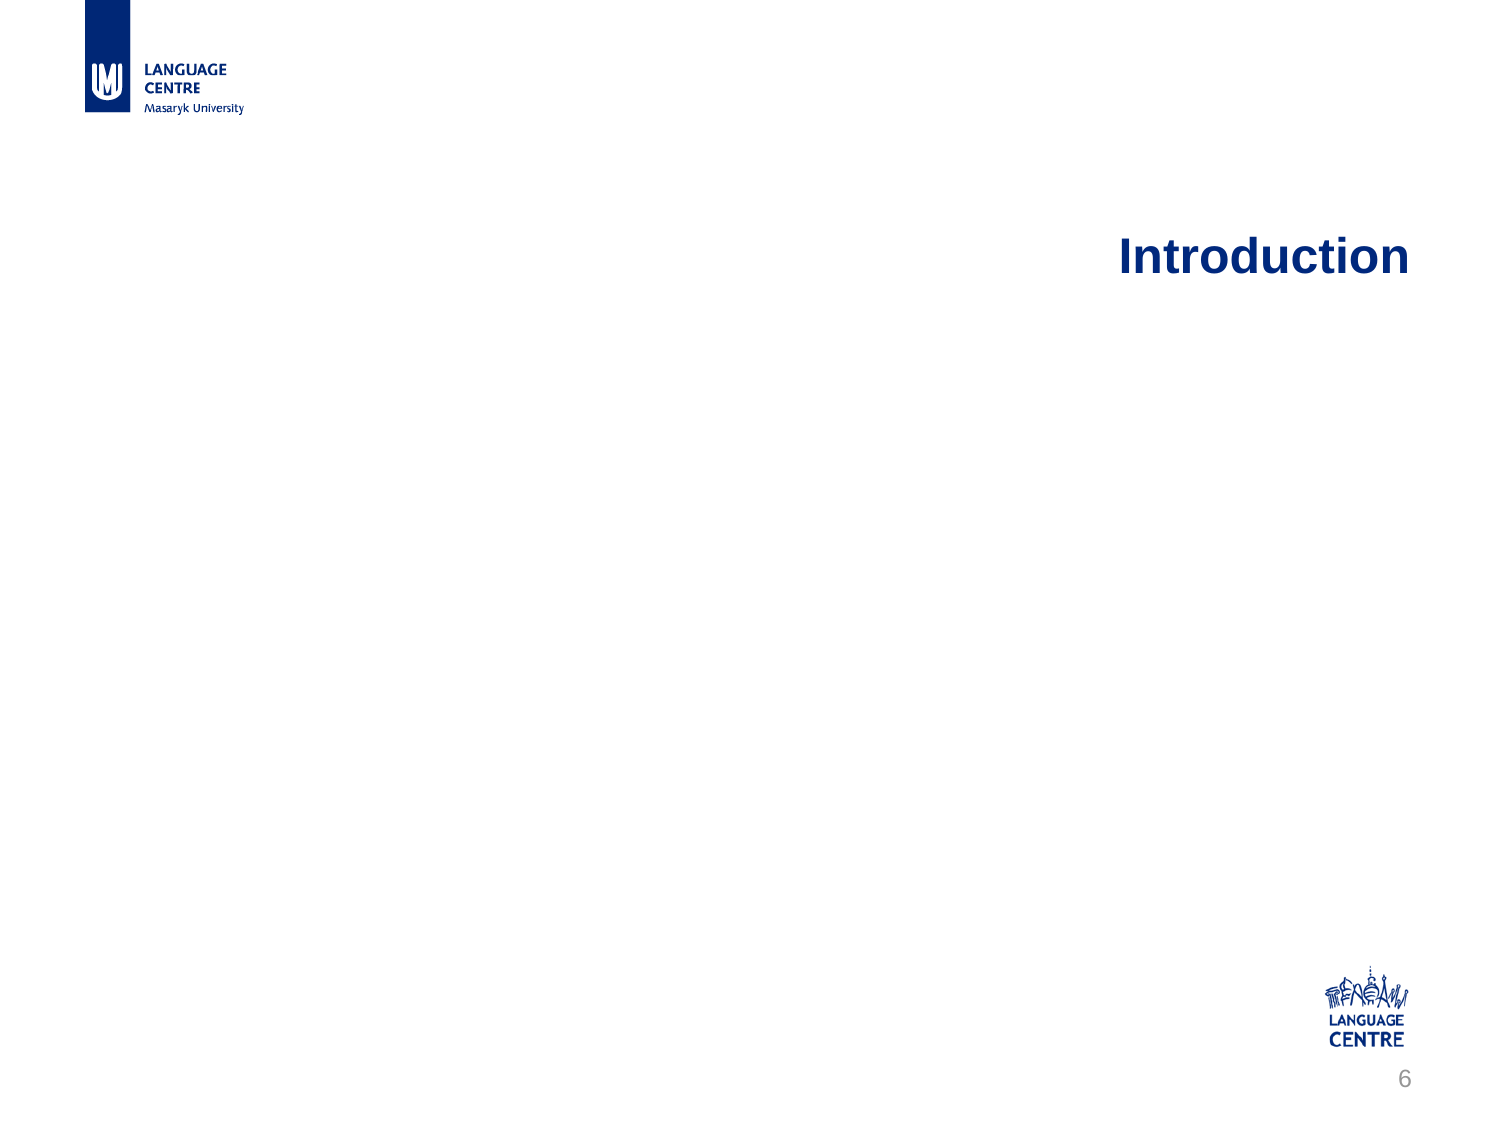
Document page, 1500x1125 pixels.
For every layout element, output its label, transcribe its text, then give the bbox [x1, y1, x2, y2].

title Introduction [83, 184, 1411, 291]
slide_number 6 [1125, 1025, 1428, 1100]
picture [0, 0, 1500, 1125]
